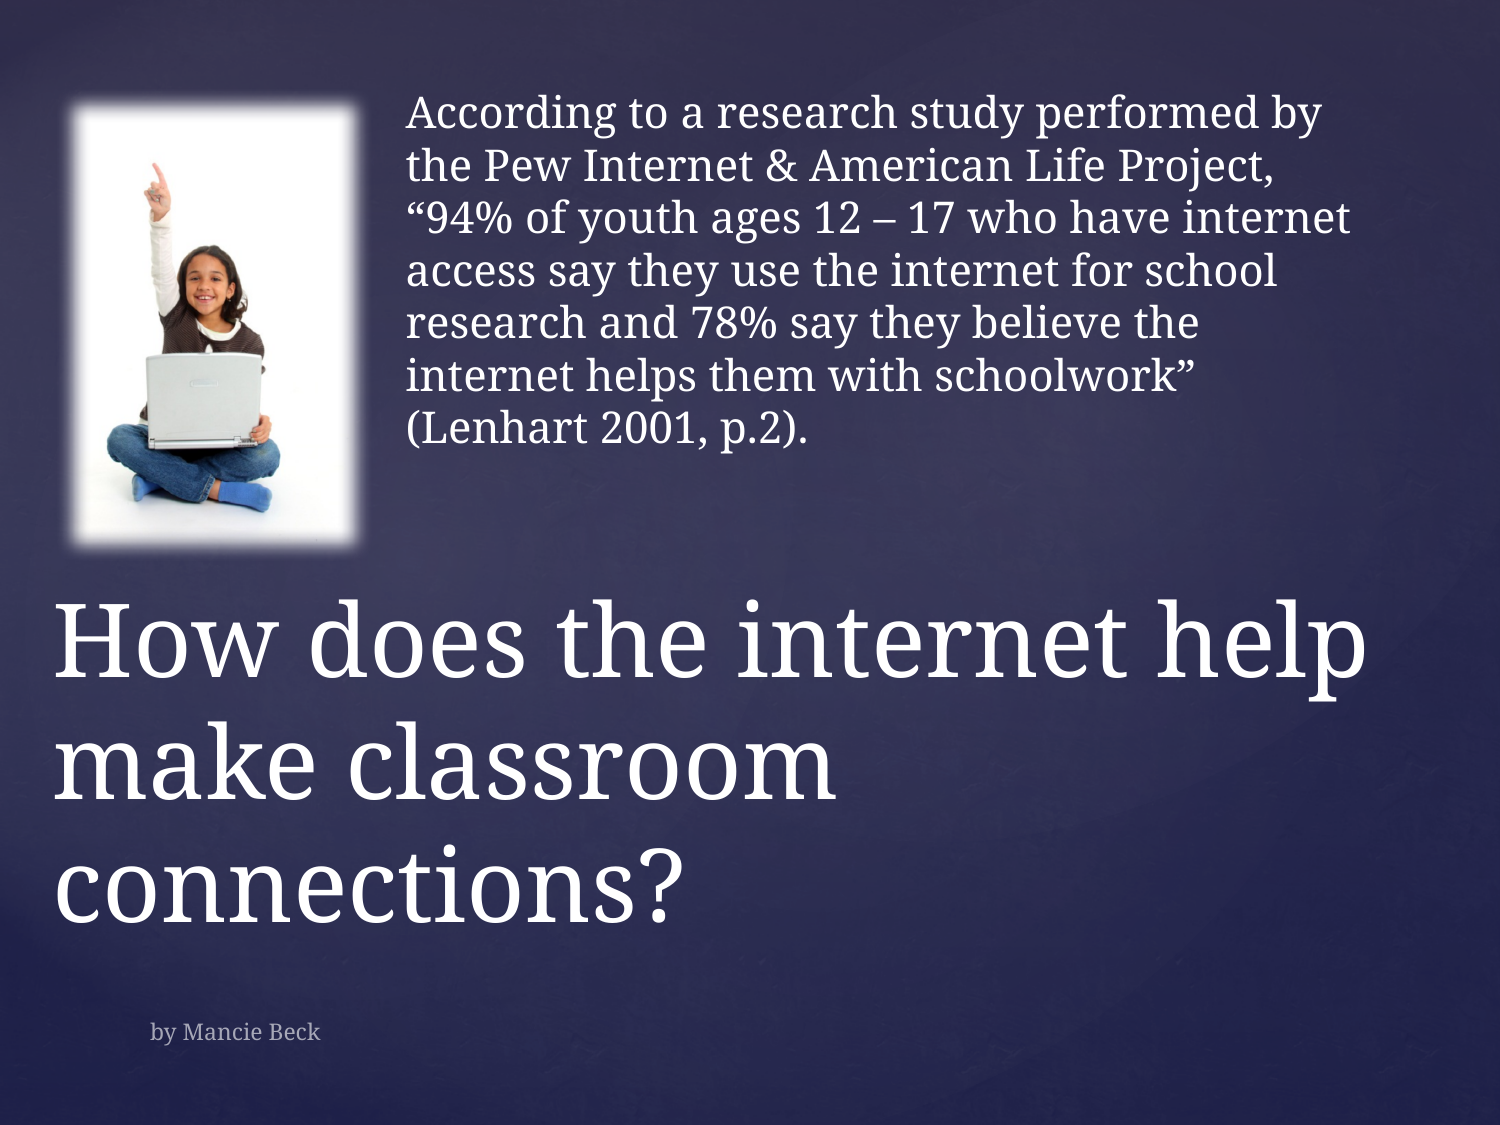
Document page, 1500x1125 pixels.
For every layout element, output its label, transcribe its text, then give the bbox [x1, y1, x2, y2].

title How does the internet help make classroom connections? [37, 612, 1463, 950]
picture [55, 86, 373, 563]
list According to a research study performed by the Pew Internet & American Life Project, “94% of youth ages 12 – 17 who have internet access say they use the internet for school research and 78% say they believe the internet helps them with schoolwork” (Lenhart 2001, p.2). [387, 37, 1388, 500]
footer by Mancie Beck [135, 1009, 885, 1070]
